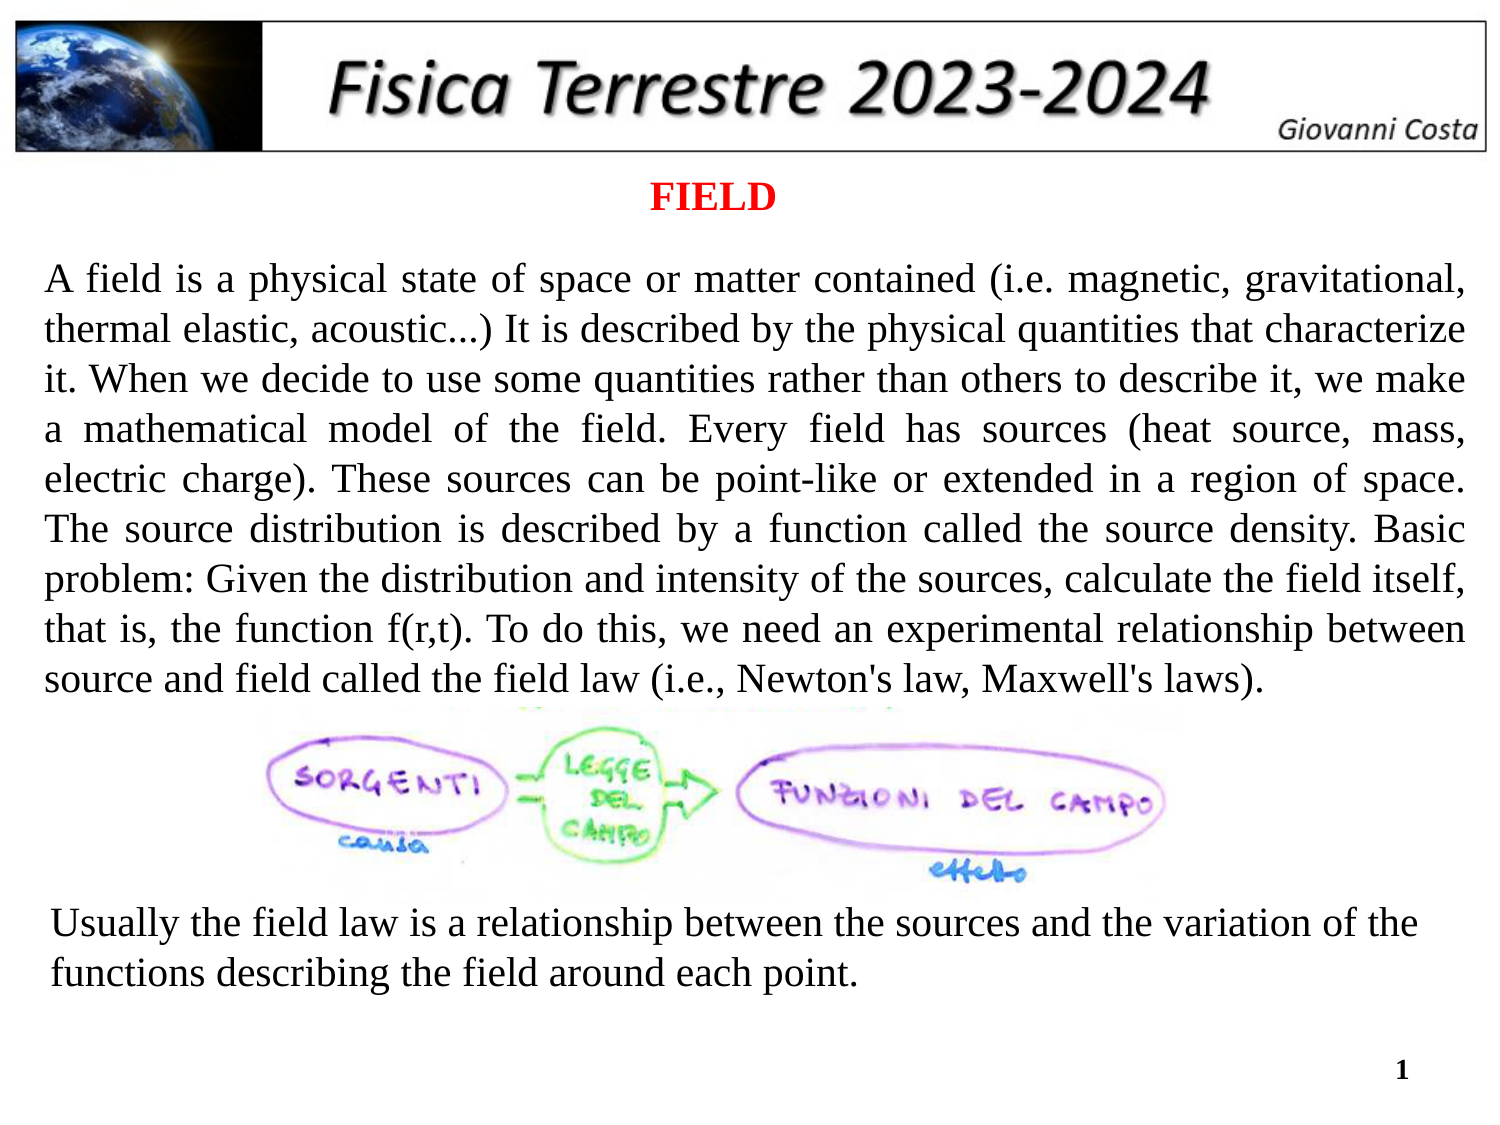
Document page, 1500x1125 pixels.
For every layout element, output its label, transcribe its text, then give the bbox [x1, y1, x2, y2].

text_box Usually the field law is a relationship between the sources and the variation of the functions describing the field around each point. [35, 887, 1500, 1002]
picture [0, 0, 1500, 1125]
text_box A field is a physical state of space or matter contained (i.e. magnetic, gravitational, thermal elastic, acoustic...) It is described by the physical quantities that characterize it. When we decide to use some quantities rather than others to describe it, we make a mathematical model of the field. Every field has sources (heat source, mass, electric charge). These sources can be point-like or extended in a region of space. The source distribution is described by a function called the source density. Basic problem: Given the distribution and intensity of the sources, calculate the field itself, that is, the function f(r,t). To do this, we need an experimental relationship between source and field called the field law (i.e., Newton's law, Maxwell's laws). [29, 243, 1483, 709]
text_box FIELD [635, 160, 792, 226]
slide_number 1 [1074, 1042, 1426, 1103]
